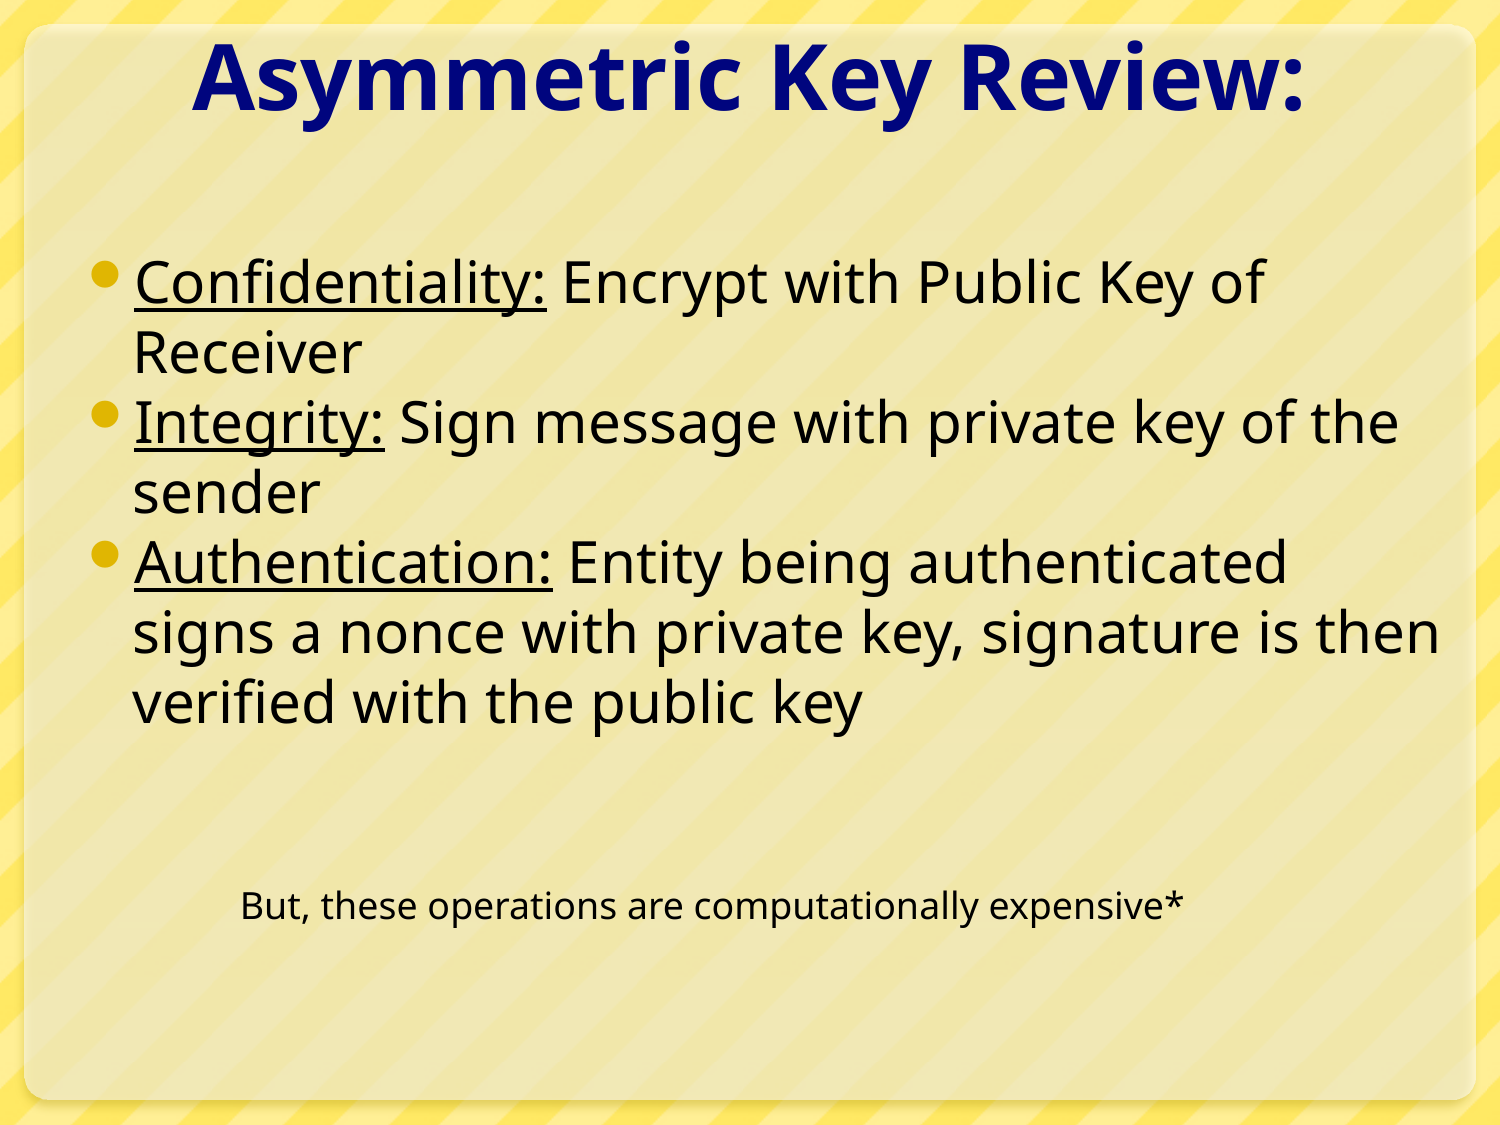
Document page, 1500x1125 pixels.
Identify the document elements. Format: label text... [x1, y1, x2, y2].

text_box [0, 0, 1500, 1125]
title Asymmetric Key Review: [50, 37, 1450, 213]
list Confidentiality: Encrypt with Public Key of Receiver Integrity: Sign message with private key of the sender Authentication: Entity being authenticated signs a nonce with private key, signature is then verified with the public key [50, 237, 1450, 1005]
text_box But, these operations are computationally expensive* [224, 874, 1263, 935]
